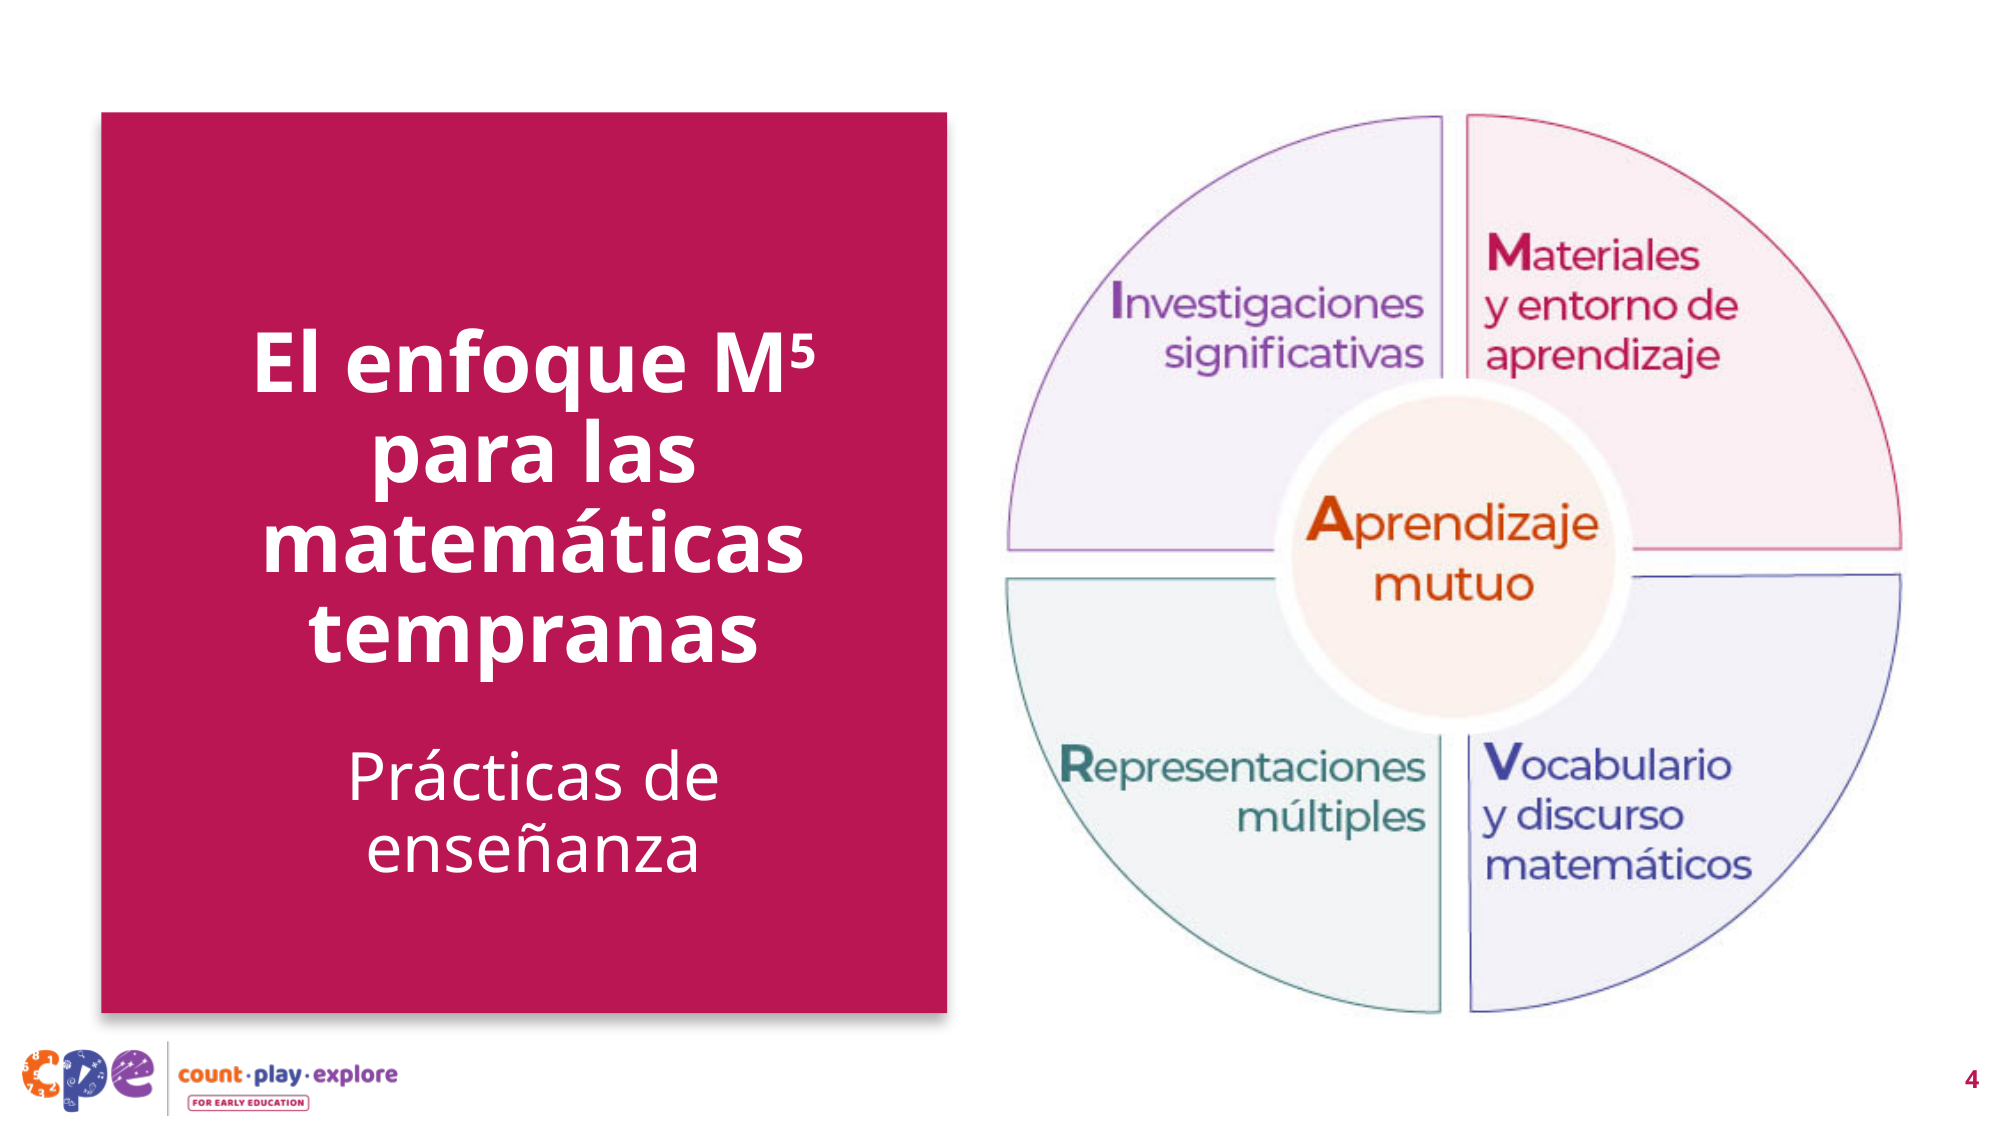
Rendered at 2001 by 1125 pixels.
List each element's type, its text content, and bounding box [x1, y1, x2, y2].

picture [22, 1041, 398, 1116]
title El enfoque M5 para las matemáticas tempranas [202, 148, 865, 688]
subtitle Prácticas de enseñanza [202, 735, 865, 977]
picture [1000, 109, 1910, 1020]
